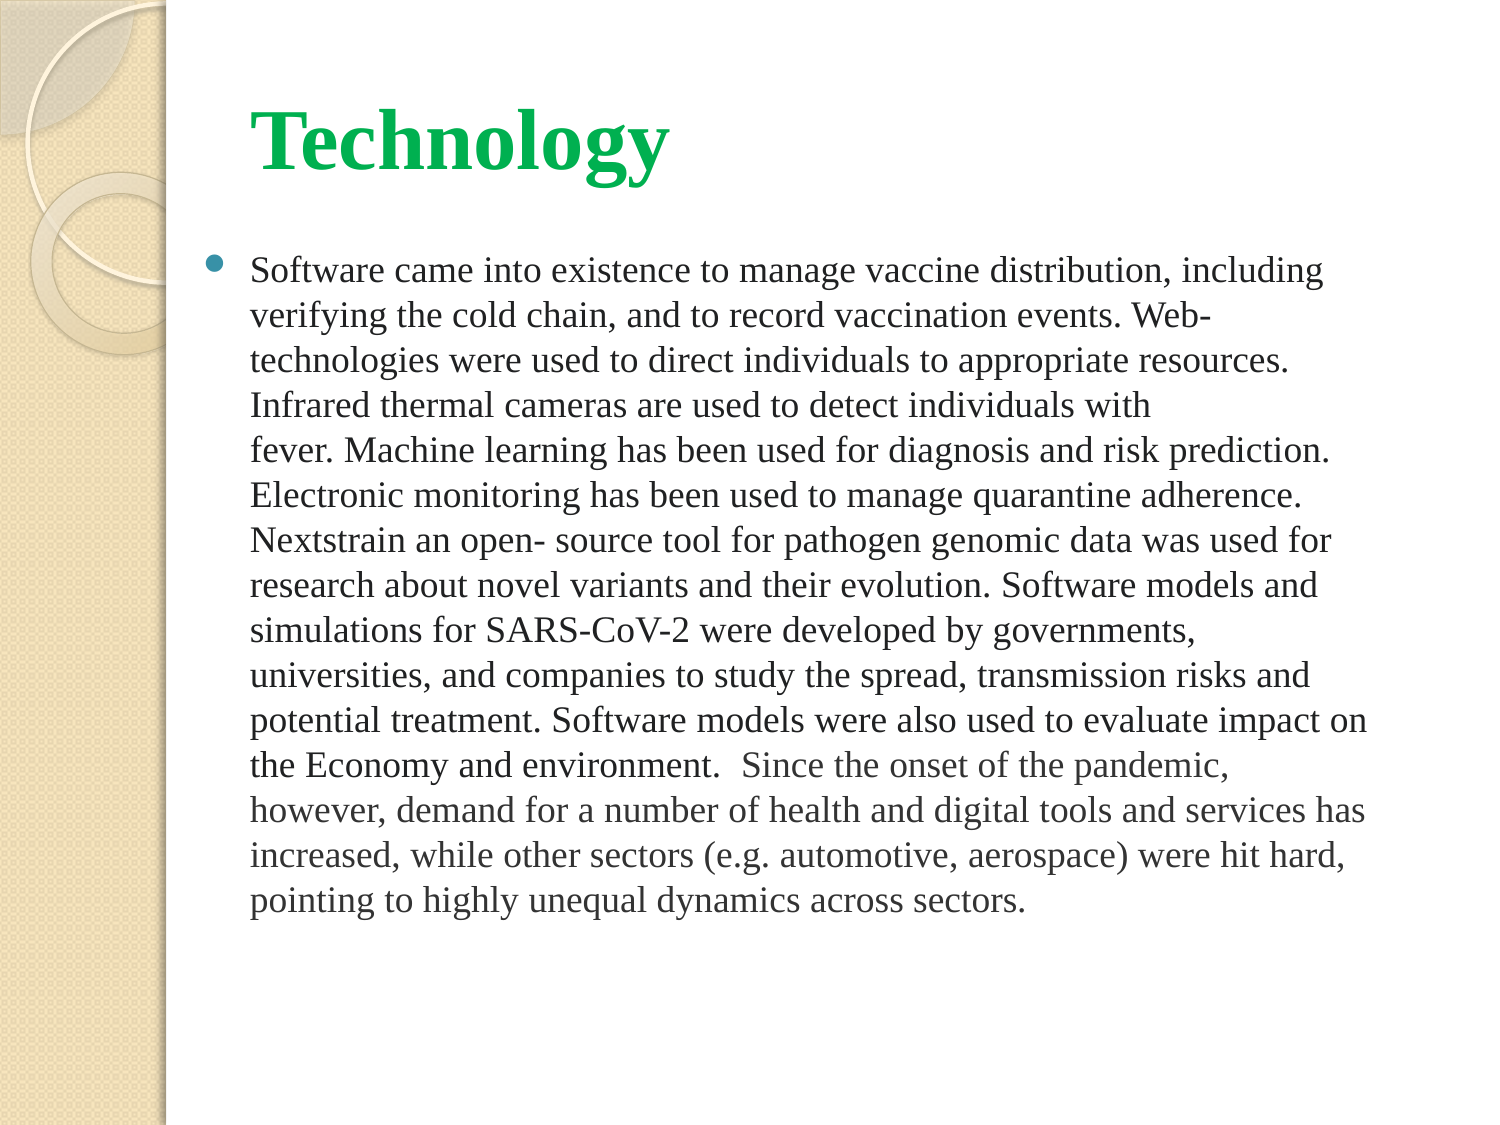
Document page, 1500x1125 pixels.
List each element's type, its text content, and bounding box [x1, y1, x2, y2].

list Software came into existence to manage vaccine distribution, including verifying the cold chain, and to record vaccination events. Web-technologies were used to direct individuals to appropriate resources. Infrared thermal cameras are used to detect individuals with fever. Machine learning has been used for diagnosis and risk prediction. Electronic monitoring has been used to manage quarantine adherence. Nextstrain an open- source tool for pathogen genomic data was used for research about novel variants and their evolution. Software models and simulations for SARS-CoV-2 were developed by governments, universities, and companies to study the spread, transmission risks and potential treatment. Software models were also used to evaluate impact on the Economy and environment. Since the onset of the pandemic, however, demand for a number of health and digital tools and services has increased, while other sectors (e.g. automotive, aerospace) were hit hard, pointing to highly unequal dynamics across sectors. [174, 237, 1388, 1025]
title Technology [235, 75, 1466, 233]
